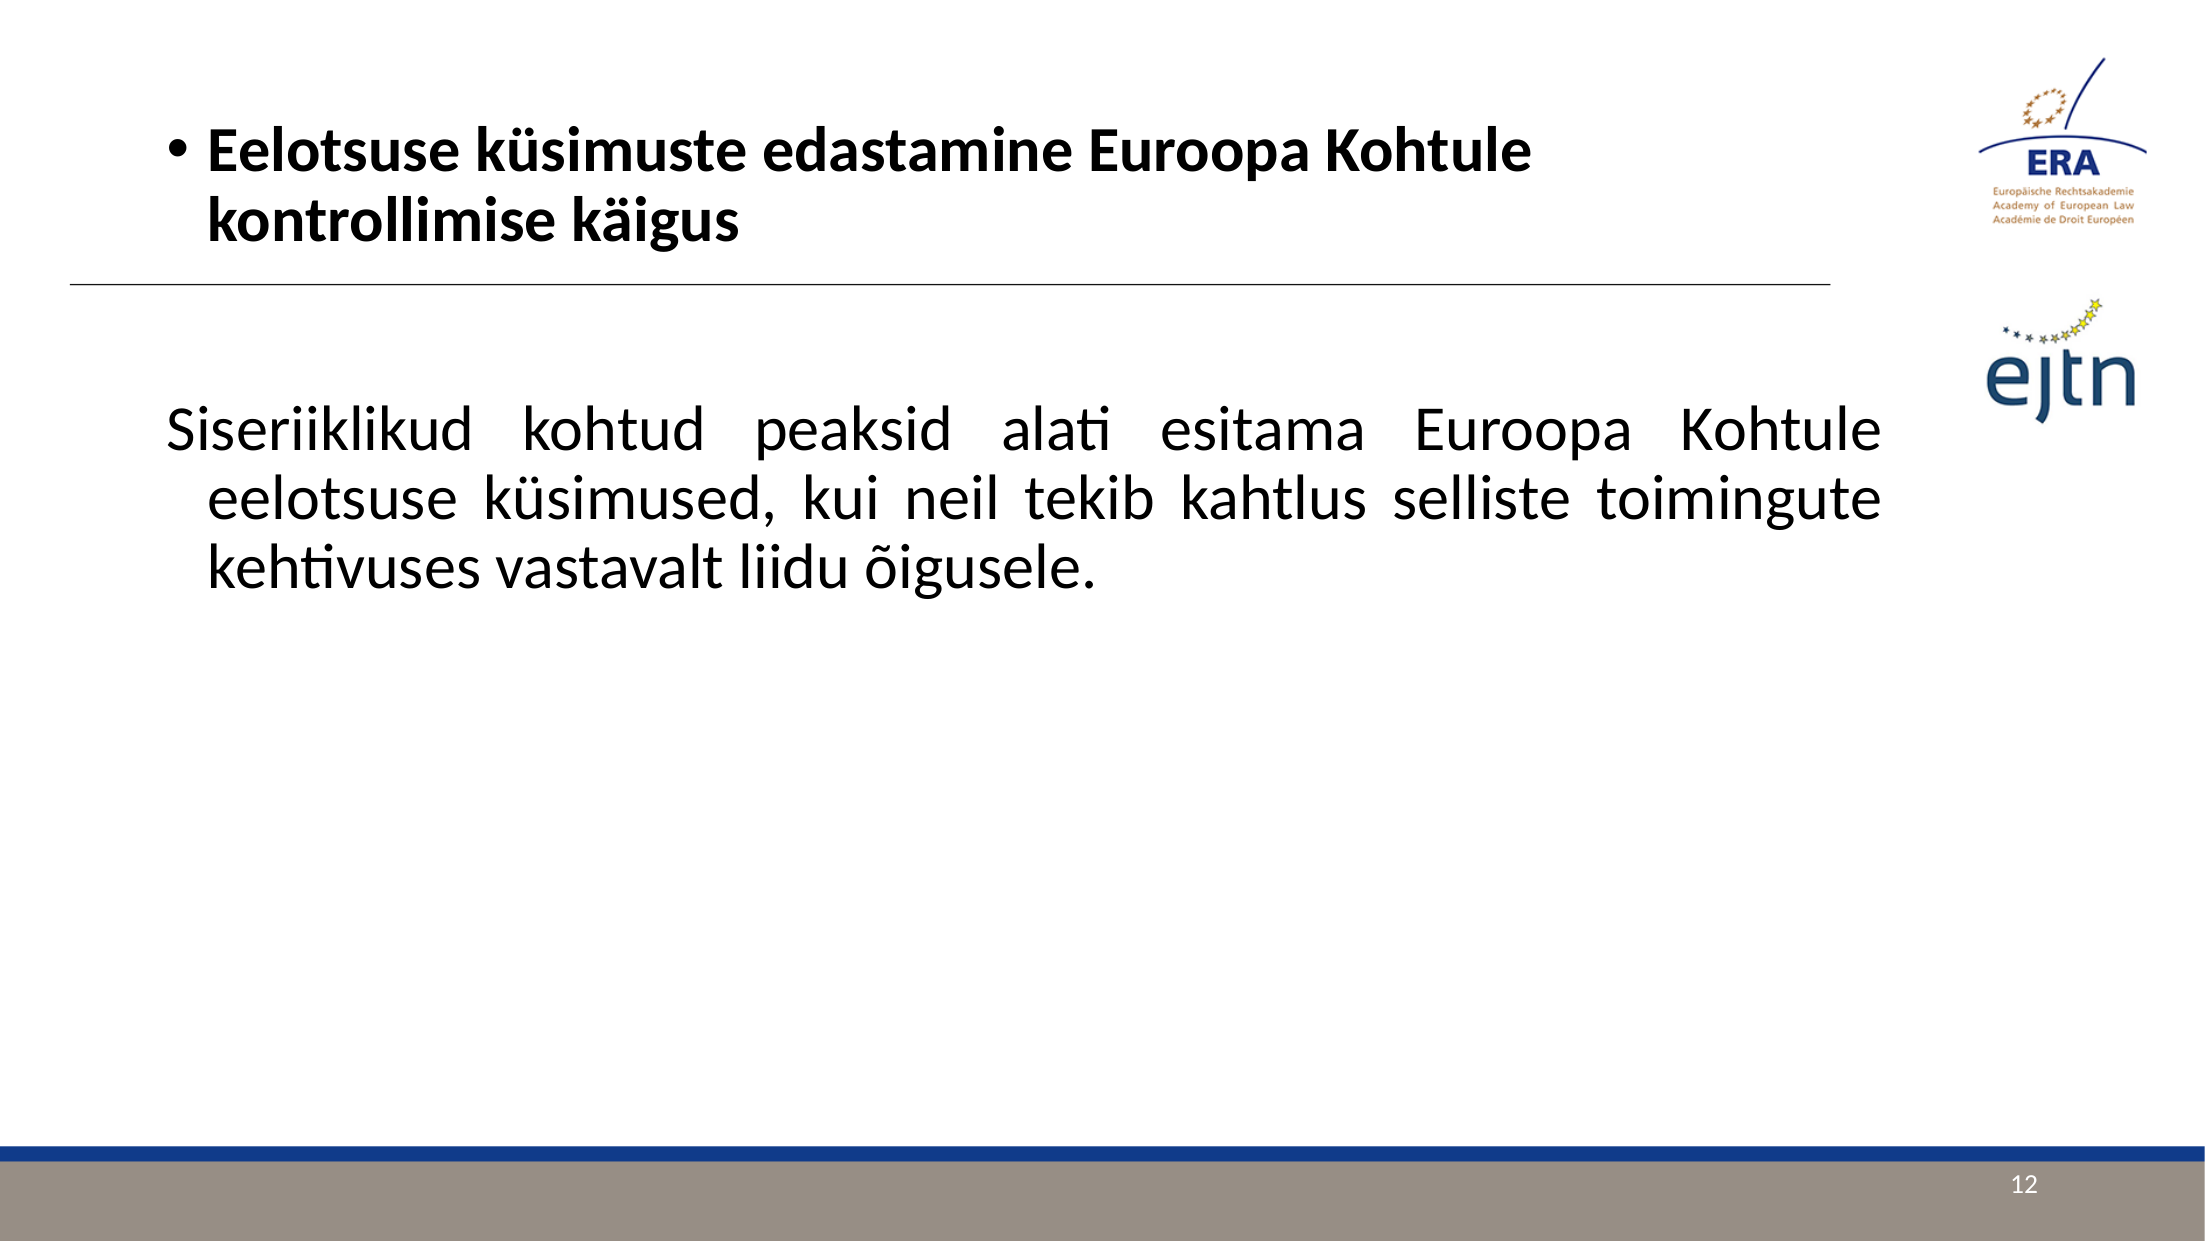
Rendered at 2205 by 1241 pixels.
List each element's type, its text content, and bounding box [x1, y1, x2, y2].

list Siseriiklikud kohtud peaksid alati esitama Euroopa Kohtule eelotsuse küsimused, kui neil tekib kahtlus selliste toimingute kehtivuses vastavalt liidu õigusele. [151, 387, 1899, 1175]
picture [0, 0, 2205, 1241]
title Eelotsuse küsimuste edastamine Euroopa Kohtule kontrollimise käigus [151, 66, 1899, 306]
slide_number 12 [1557, 1149, 2054, 1216]
